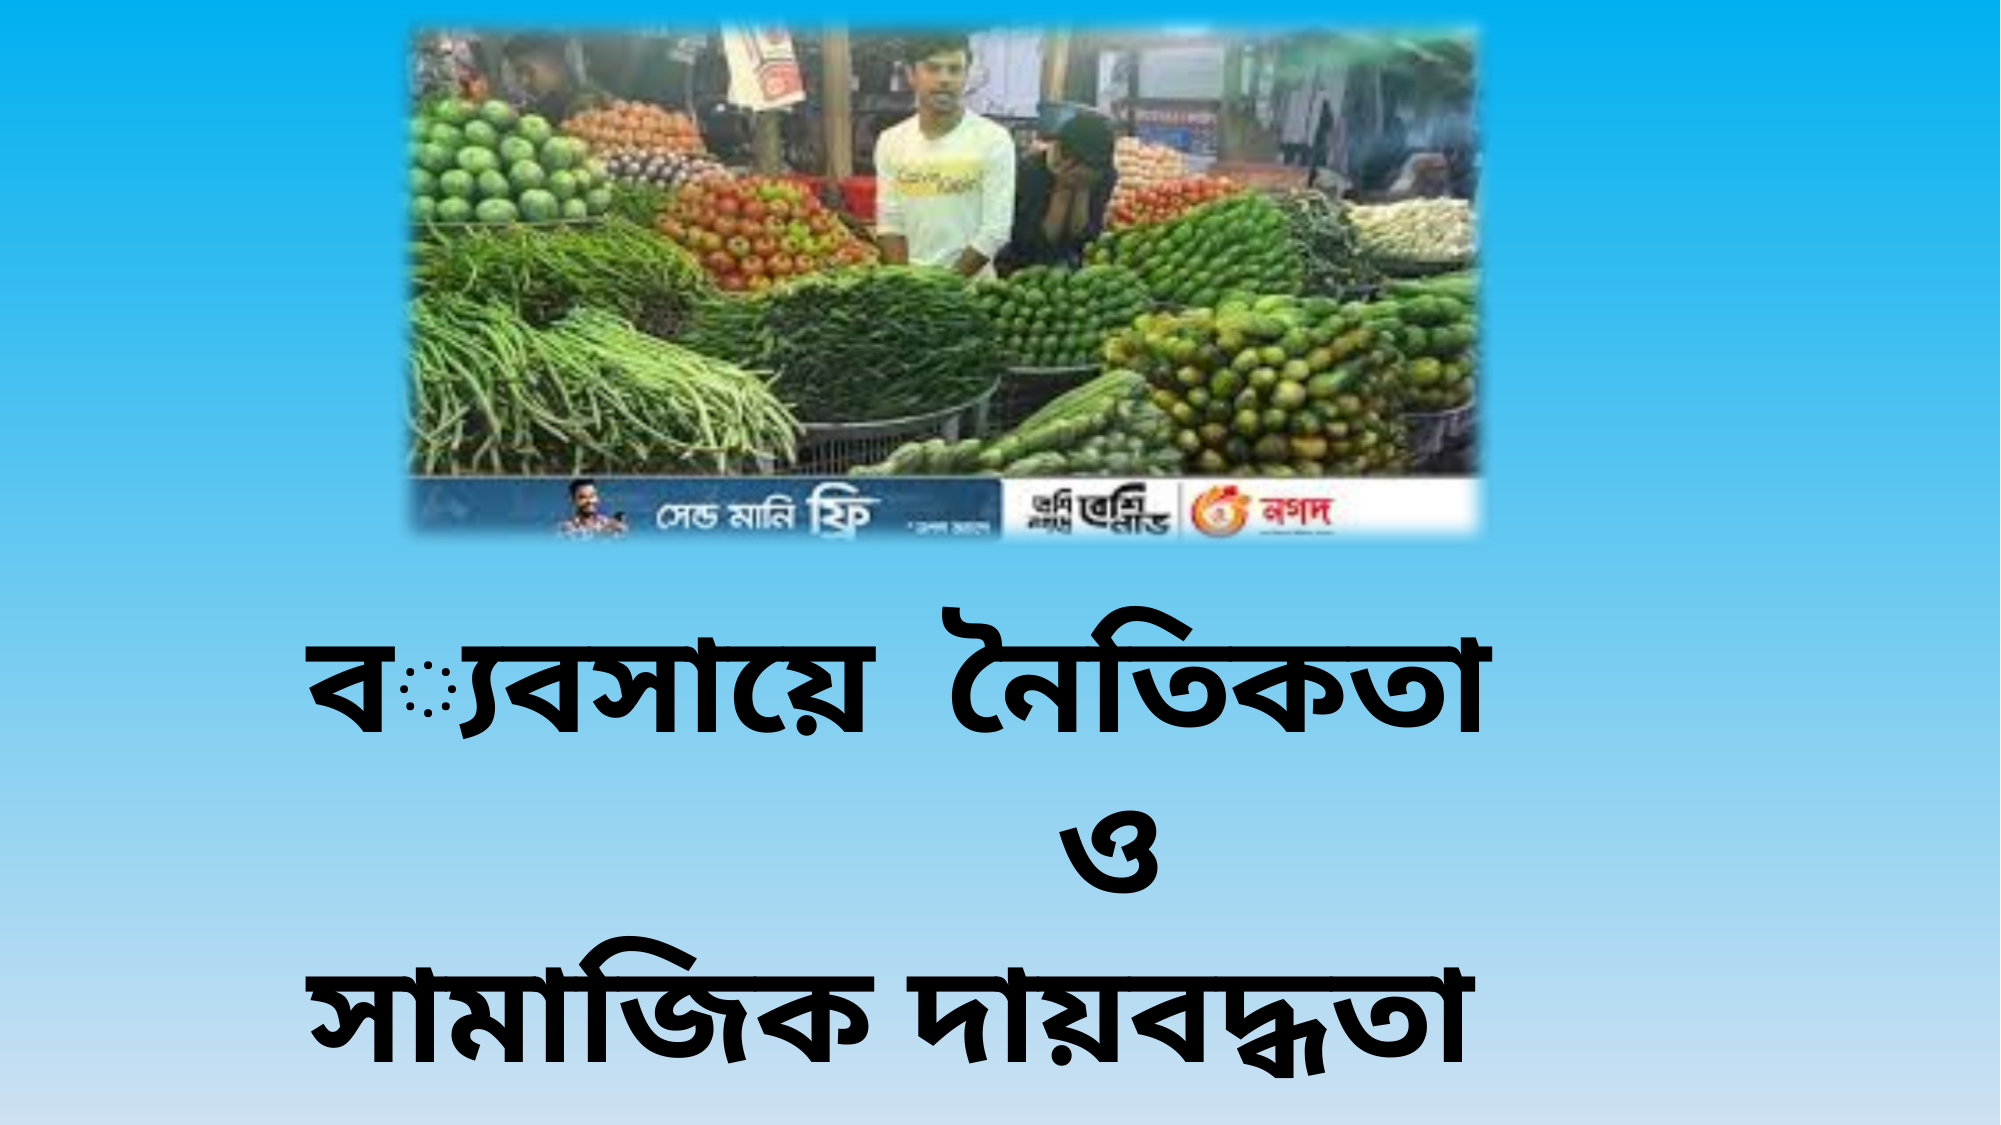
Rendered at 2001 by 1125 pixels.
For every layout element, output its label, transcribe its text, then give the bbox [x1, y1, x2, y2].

picture [395, 18, 1493, 548]
text_box ব্যবসায়ে নৈতিকতা ও সামাজিক দায়বদ্ধতা [292, 587, 1805, 1098]
